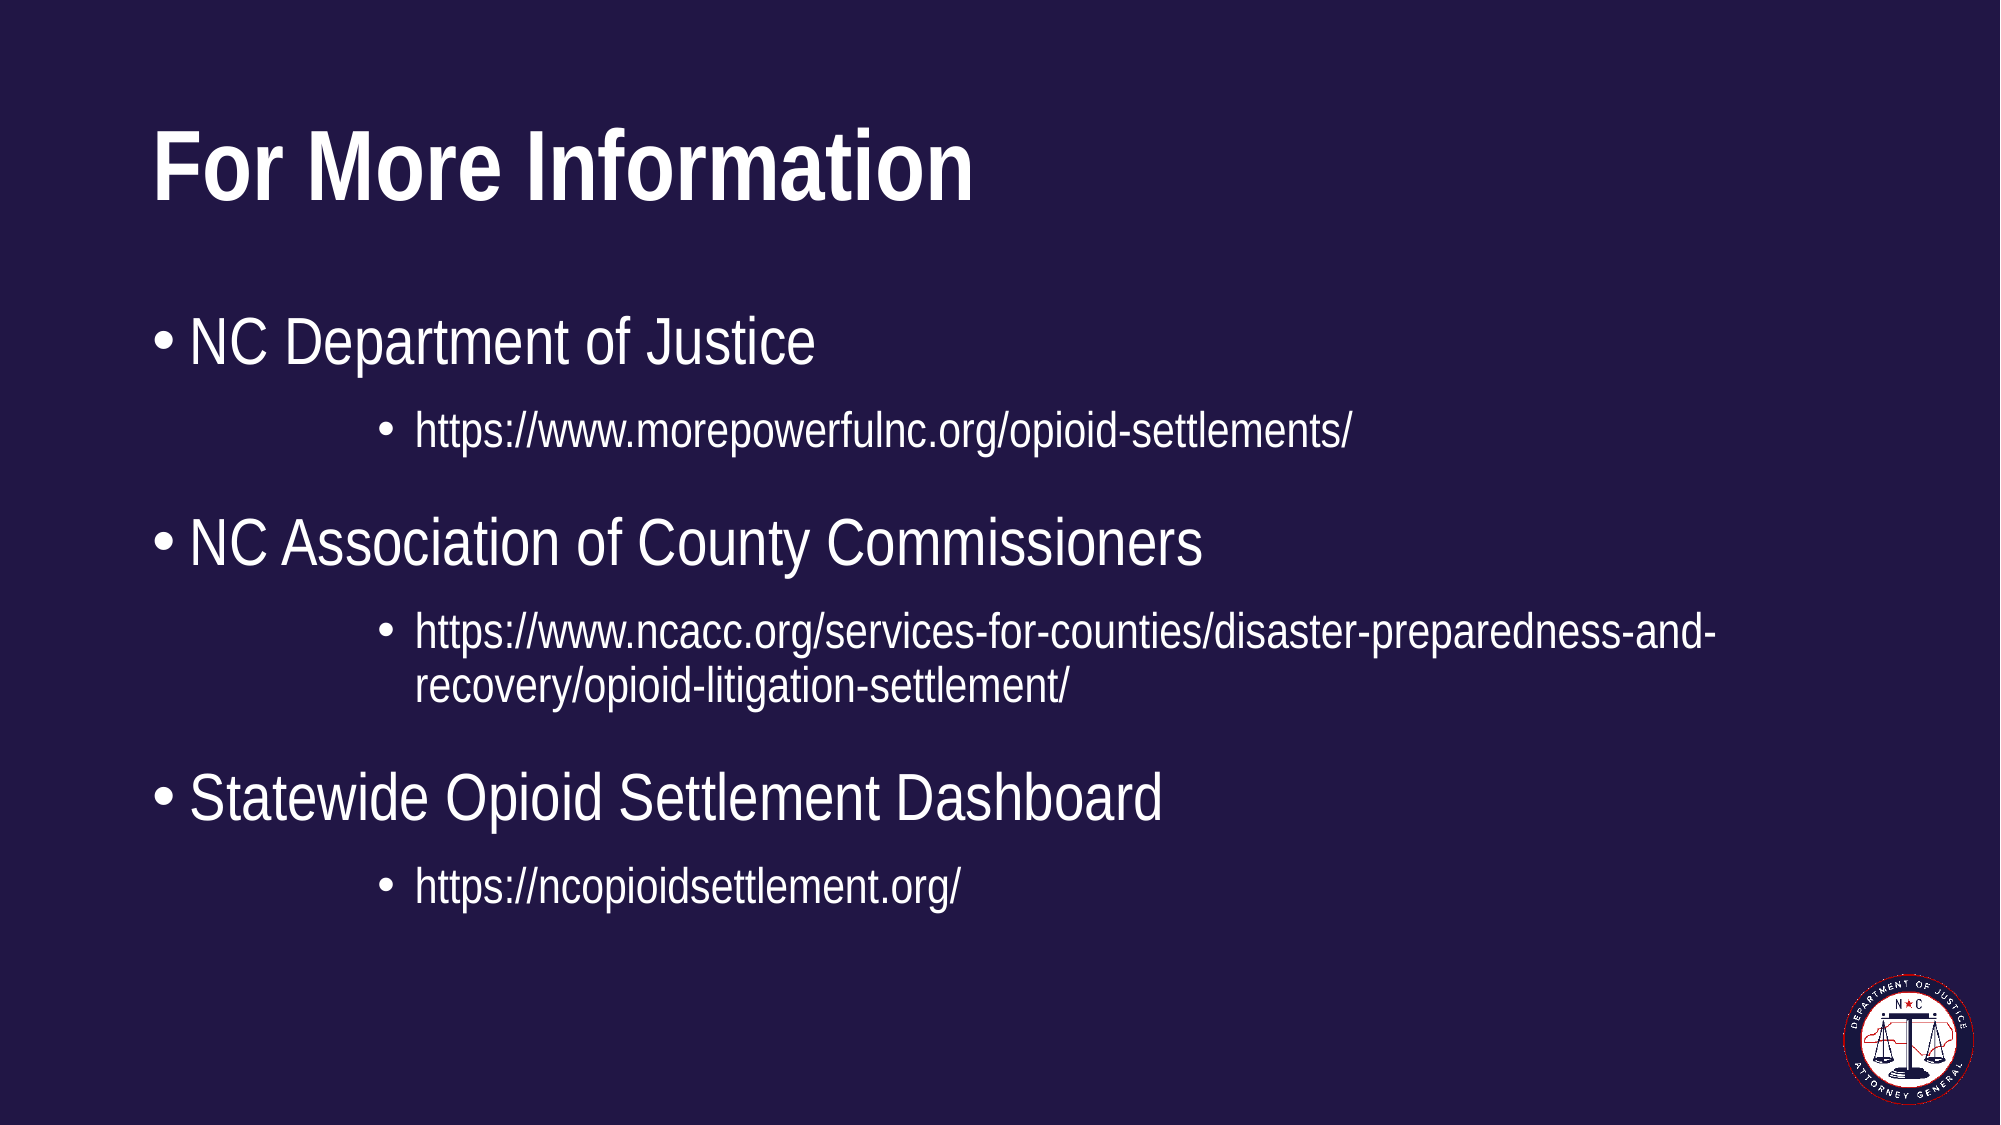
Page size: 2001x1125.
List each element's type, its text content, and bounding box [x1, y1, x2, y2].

list NC Department of Justice https://www.morepowerfulnc.org/opioid-settlements/ NC Association of County Commissioners https://www.ncacc.org/services-for-counties/disaster-preparedness-and-recovery/opioid-litigation-settlement/ Statewide Opioid Settlement Dashboard https://ncopioidsettlement.org/ [137, 299, 1863, 1014]
picture [1843, 974, 1974, 1105]
title For More Information [137, 59, 1863, 278]
